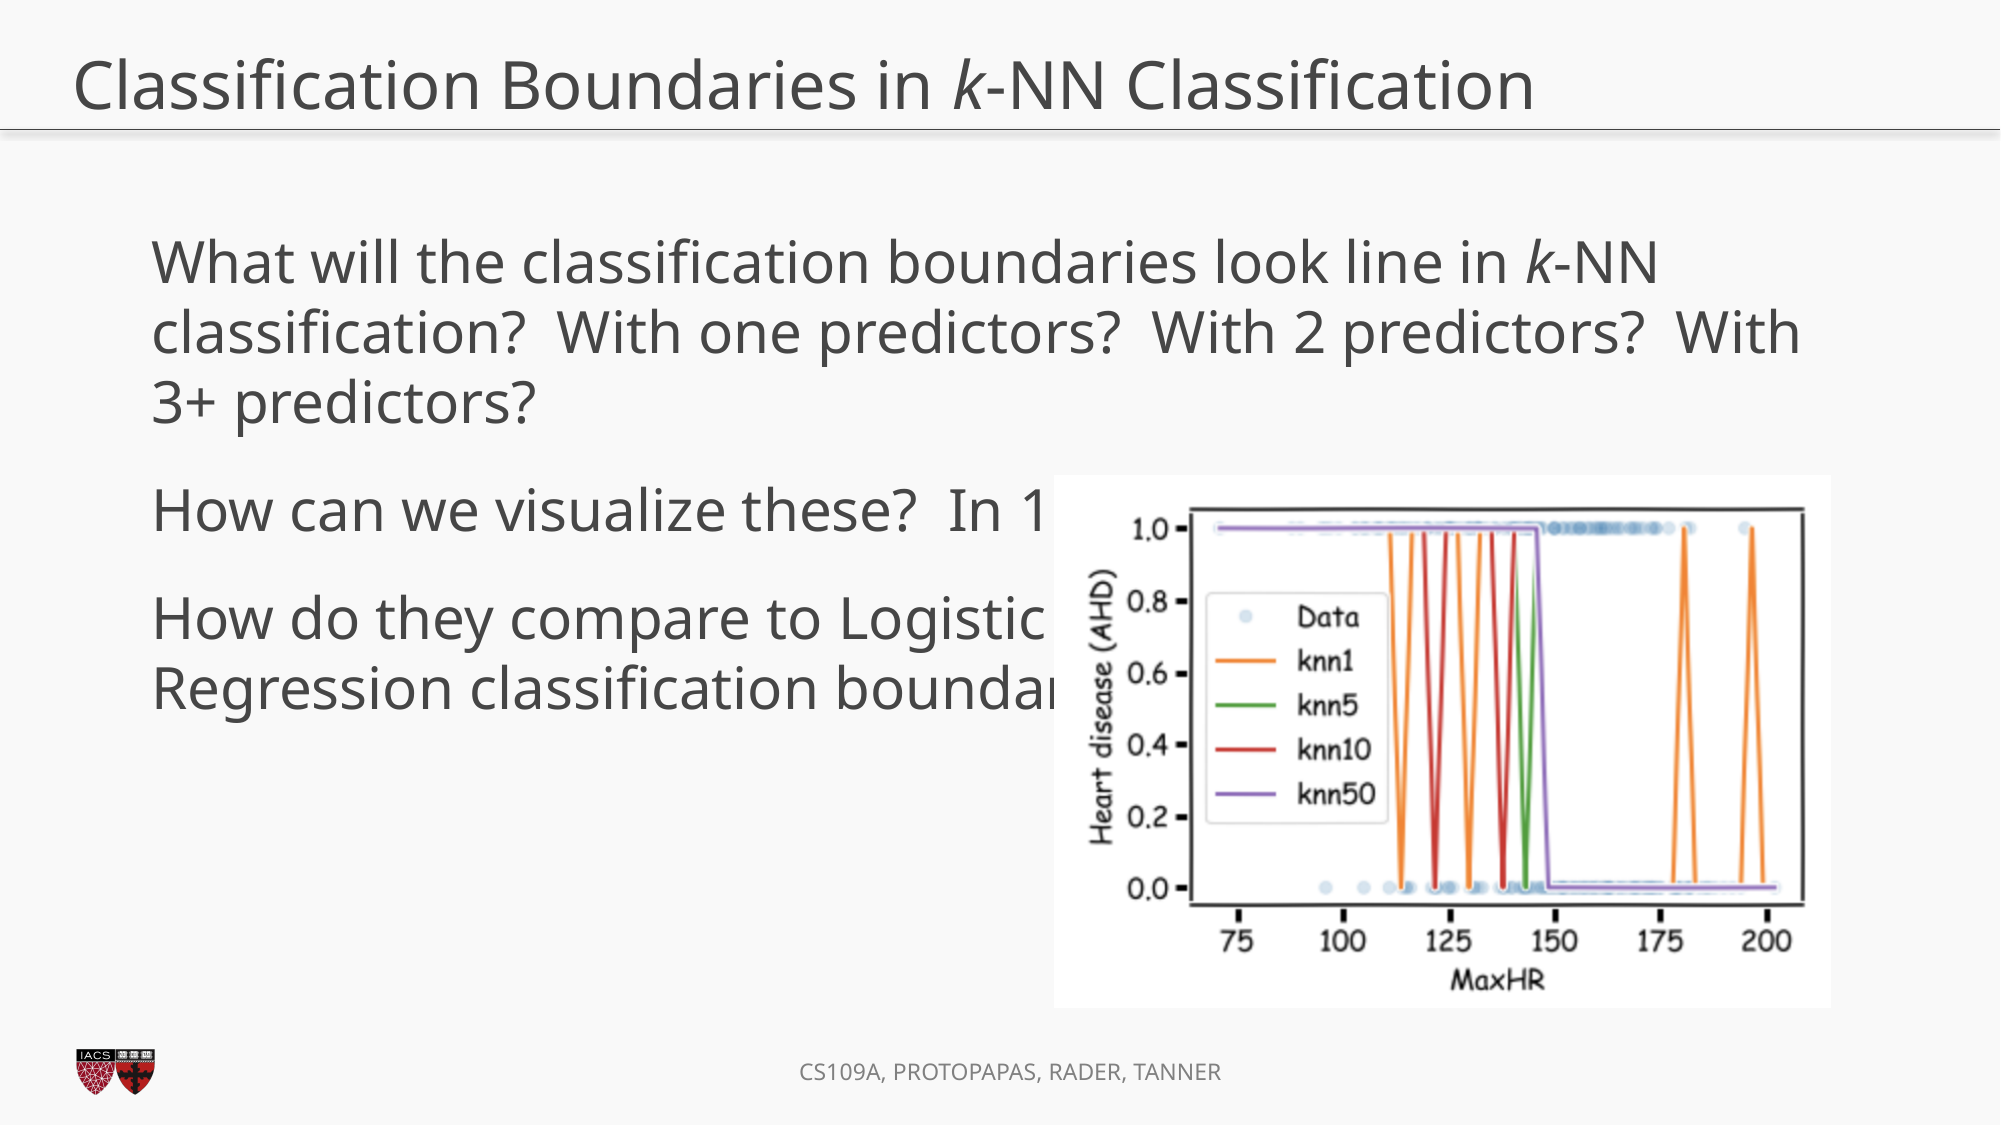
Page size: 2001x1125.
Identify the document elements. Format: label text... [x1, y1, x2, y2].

title Classification Boundaries in k-NN Classification [57, 35, 1943, 162]
list What will the classification boundaries look line in k-NN classification? With one predictors? With 2 predictors? With 3+ predictors? How can we visualize these? In 1D? In 2D? In 3D+? How do they compare to Logistic Regression classification boundaries? [136, 217, 1831, 1075]
picture [75, 1049, 155, 1095]
picture [1053, 475, 1831, 1009]
